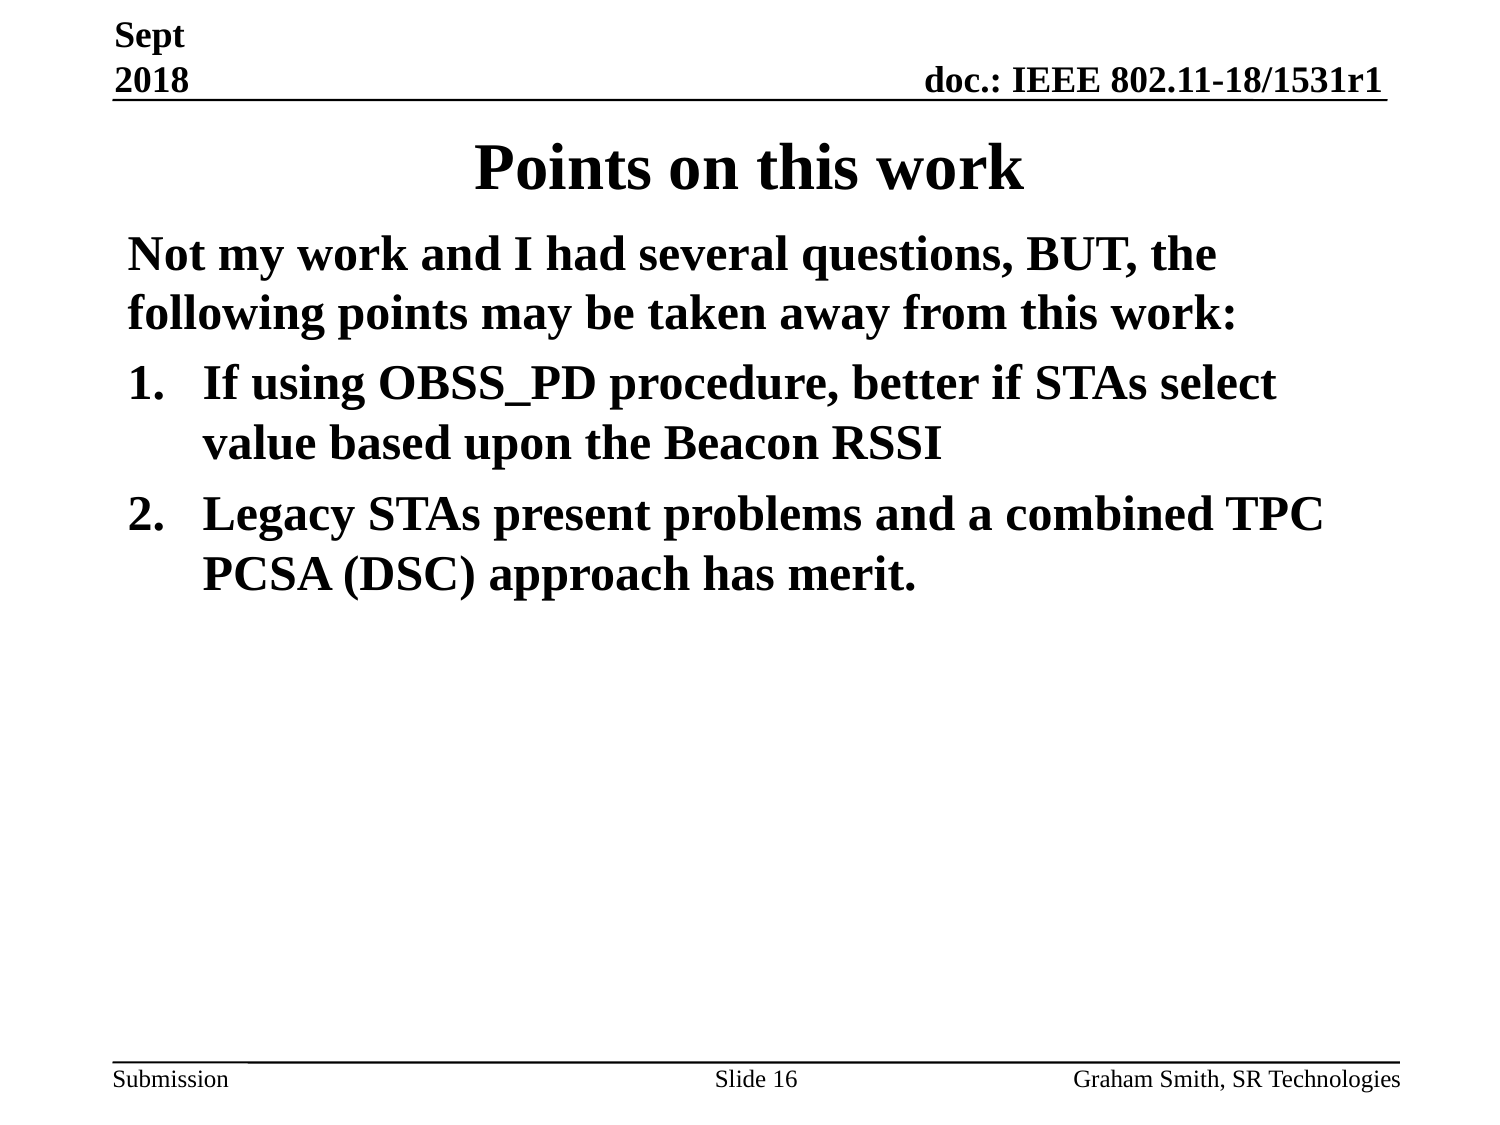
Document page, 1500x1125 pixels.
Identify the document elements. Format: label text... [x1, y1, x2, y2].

title Points on this work [112, 112, 1388, 213]
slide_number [114, 54, 270, 101]
footer Graham Smith, SR Technologies [1069, 1061, 1402, 1093]
list Not my work and I had several questions, BUT, the following points may be taken away from this work: If using OBSS_PD procedure, better if STAs select value based upon the Beacon RSSI Legacy STAs present problems and a combined TPC PCSA (DSC) approach has merit. [112, 213, 1388, 913]
slide_number Slide 16 [712, 1061, 800, 1093]
